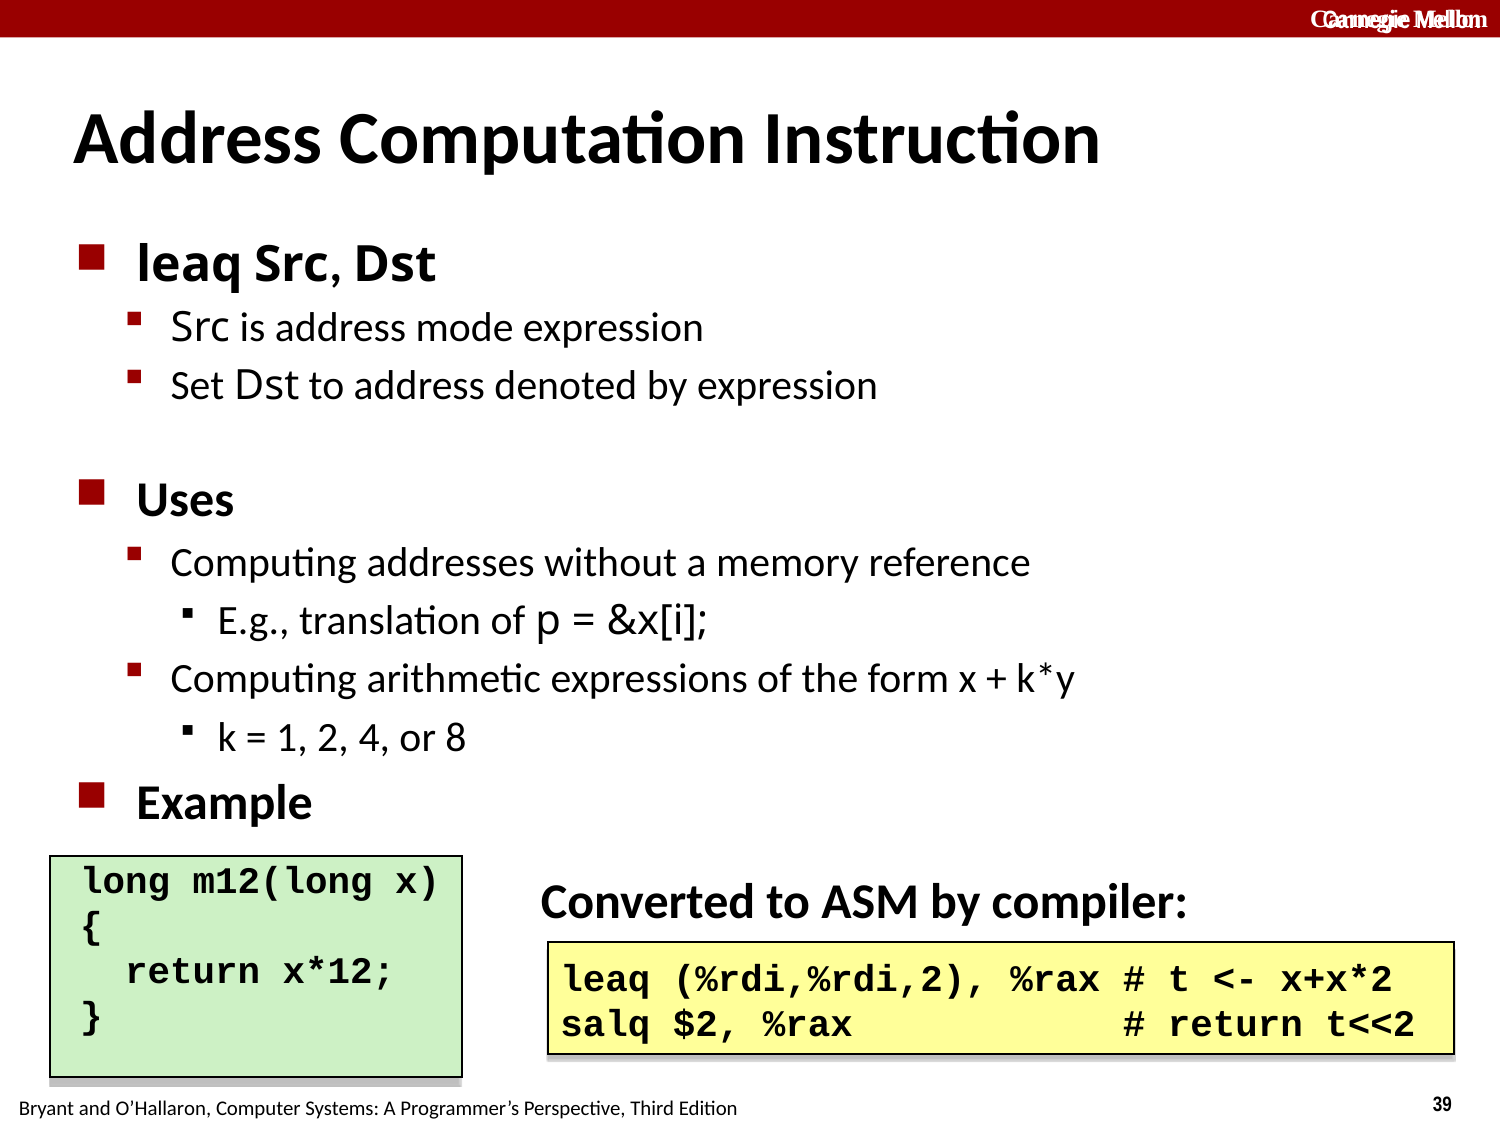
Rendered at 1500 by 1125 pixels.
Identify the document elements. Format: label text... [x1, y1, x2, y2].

text_box long m12(long x) { return x*12; } [50, 856, 463, 1077]
text_box Converted to ASM by compiler: [540, 868, 1189, 929]
list leaq Src, Dst Src is address mode expression Set Dst to address denoted by expression Uses Computing addresses without a memory reference E.g., translation of p = &x[i]; Computing arithmetic expressions of the form x + k*y k = 1, 2, 4, or 8 Example [64, 223, 1361, 1040]
text_box Carnegie Mellon [1322, 3, 1500, 33]
text_box leaq (%rdi,%rdi,2), %rax # t <- x+x*2 salq $2, %rax # return t<<2 [547, 941, 1455, 1055]
title Address Computation Instruction [58, 71, 1305, 197]
